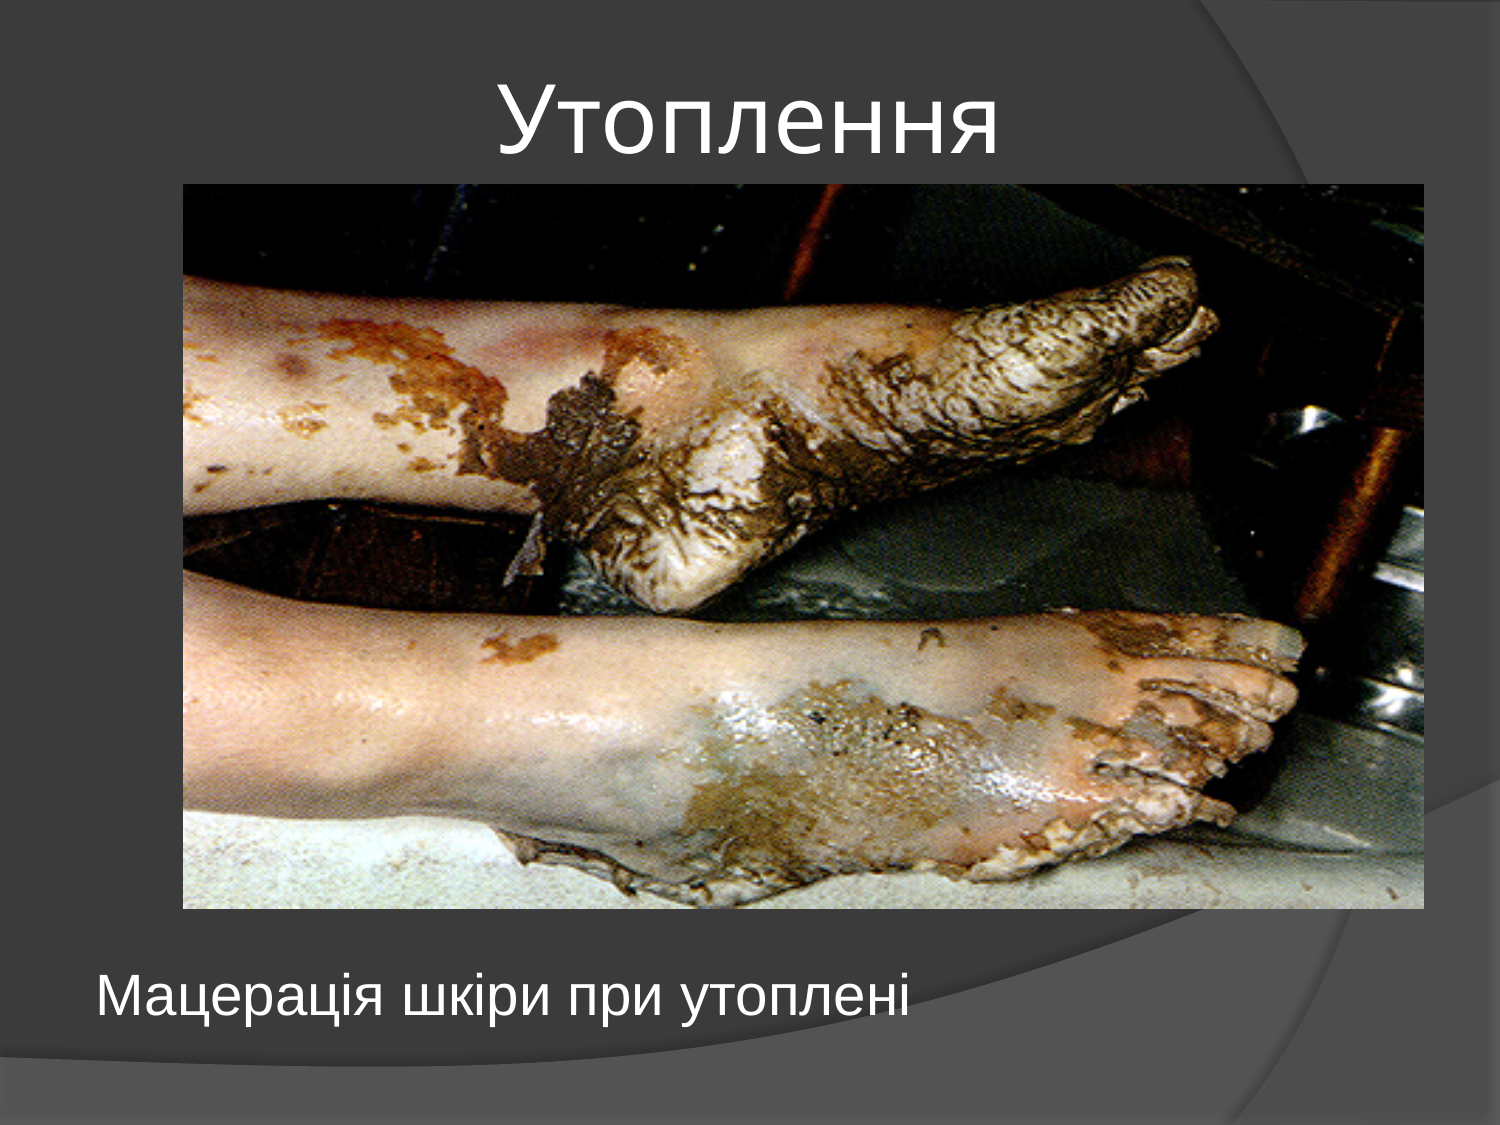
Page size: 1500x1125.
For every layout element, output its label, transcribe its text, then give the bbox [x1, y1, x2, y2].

title Утоплення [75, 45, 1425, 185]
picture [182, 184, 1424, 910]
list Мацерація шкіри при утоплені [75, 950, 1425, 1094]
